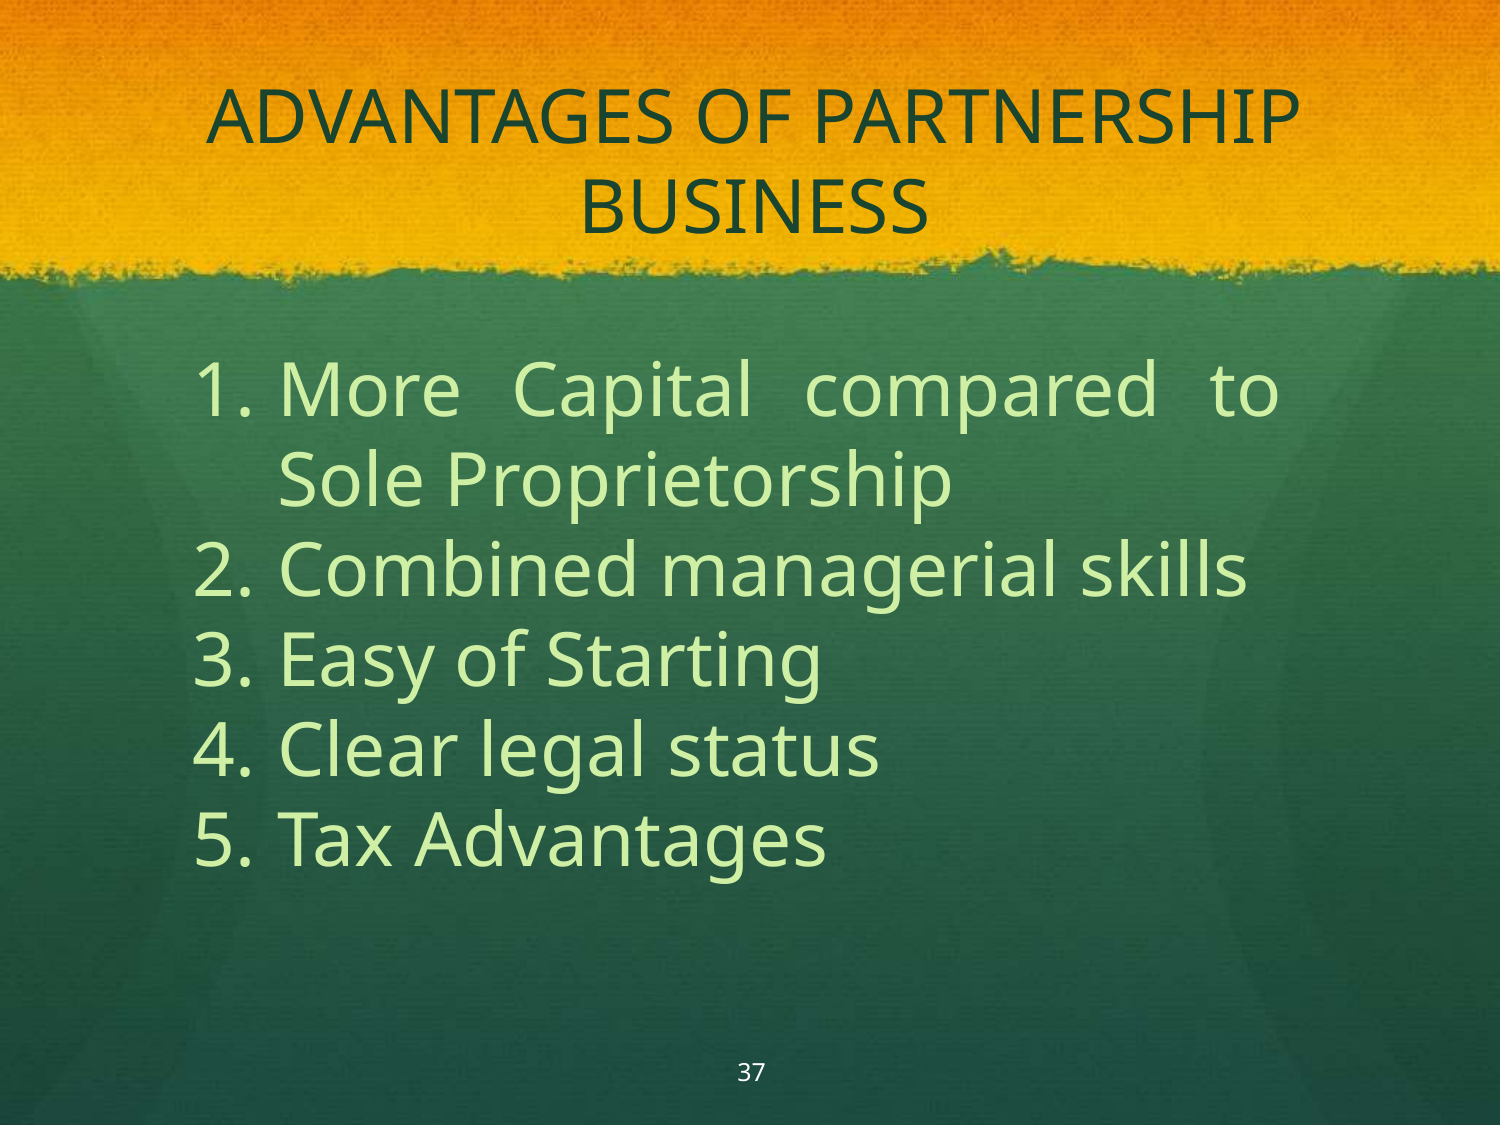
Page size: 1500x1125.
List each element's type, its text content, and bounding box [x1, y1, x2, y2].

text_box More Capital compared to Sole Proprietorship Combined managerial skills Easy of Starting Clear legal status Tax Advantages [178, 334, 1298, 980]
picture [0, 0, 1500, 1125]
title ADVANTAGES OF PARTNERSHIP BUSINESS [69, 66, 1439, 257]
slide_number 37 [731, 1055, 769, 1125]
